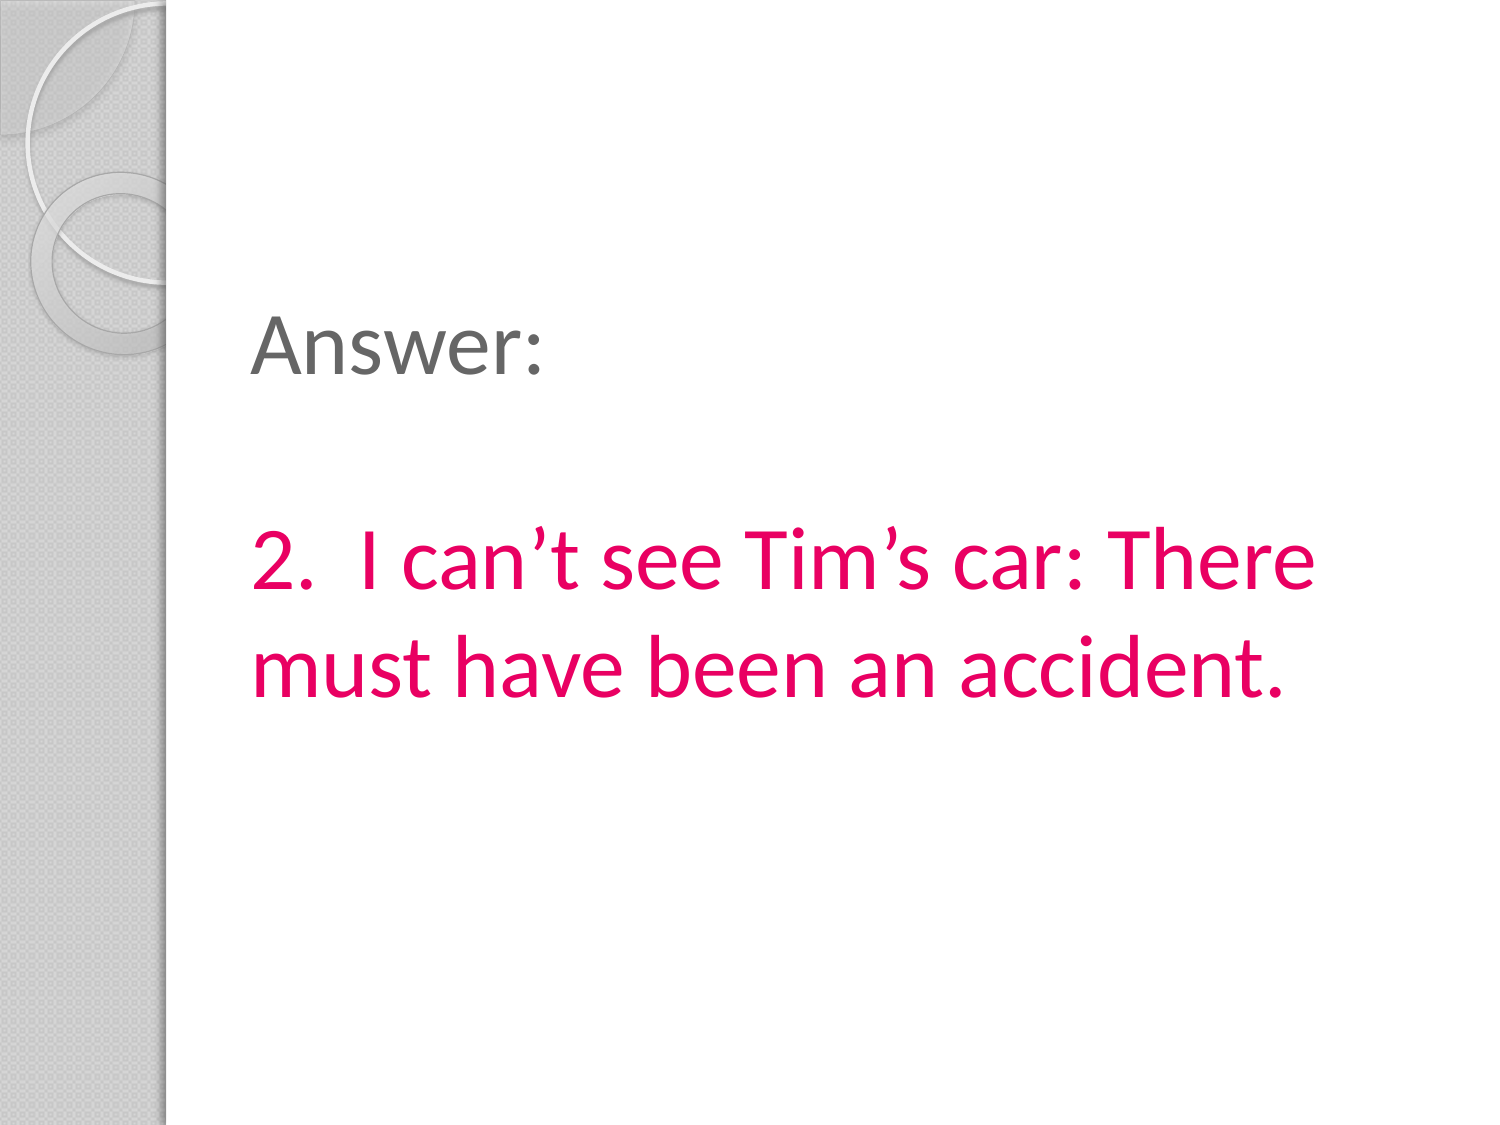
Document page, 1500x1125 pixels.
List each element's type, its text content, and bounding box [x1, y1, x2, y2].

title Answer: 2. I can’t see Tim’s car: There must have been an accident. [235, 45, 1466, 1063]
